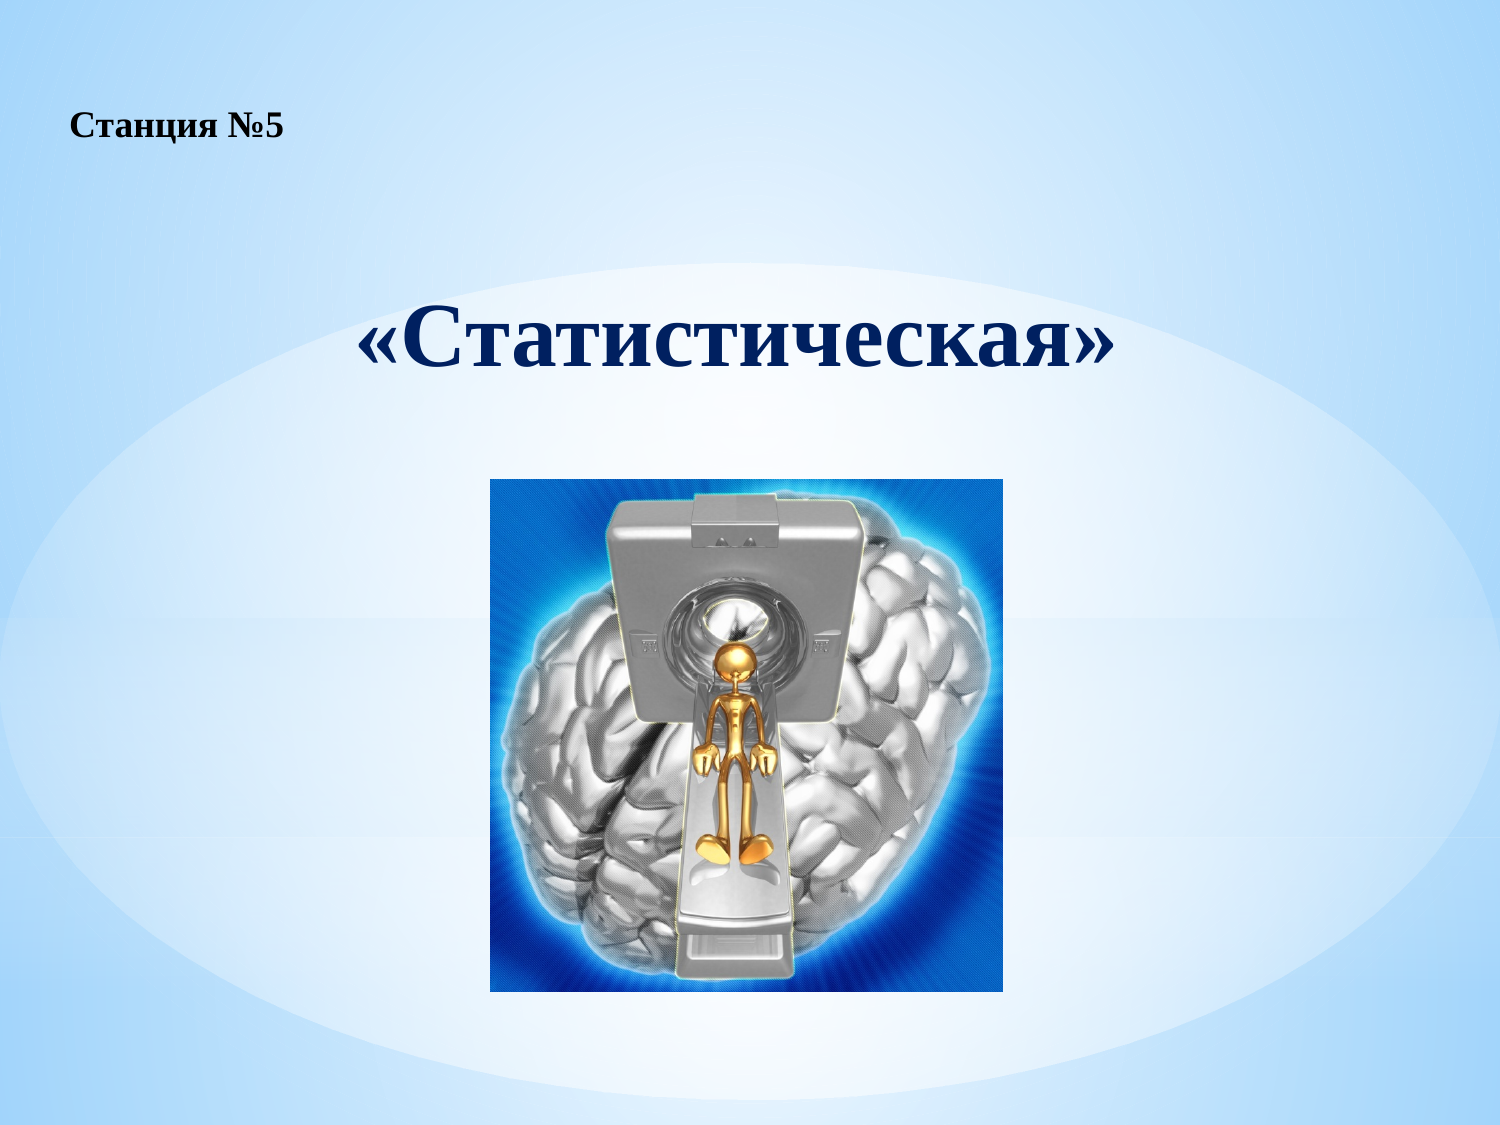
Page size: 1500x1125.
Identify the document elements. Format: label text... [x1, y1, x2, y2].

text_box Станция №5 [54, 93, 309, 153]
picture [490, 479, 1003, 992]
text_box «Статистическая» [340, 267, 1135, 392]
